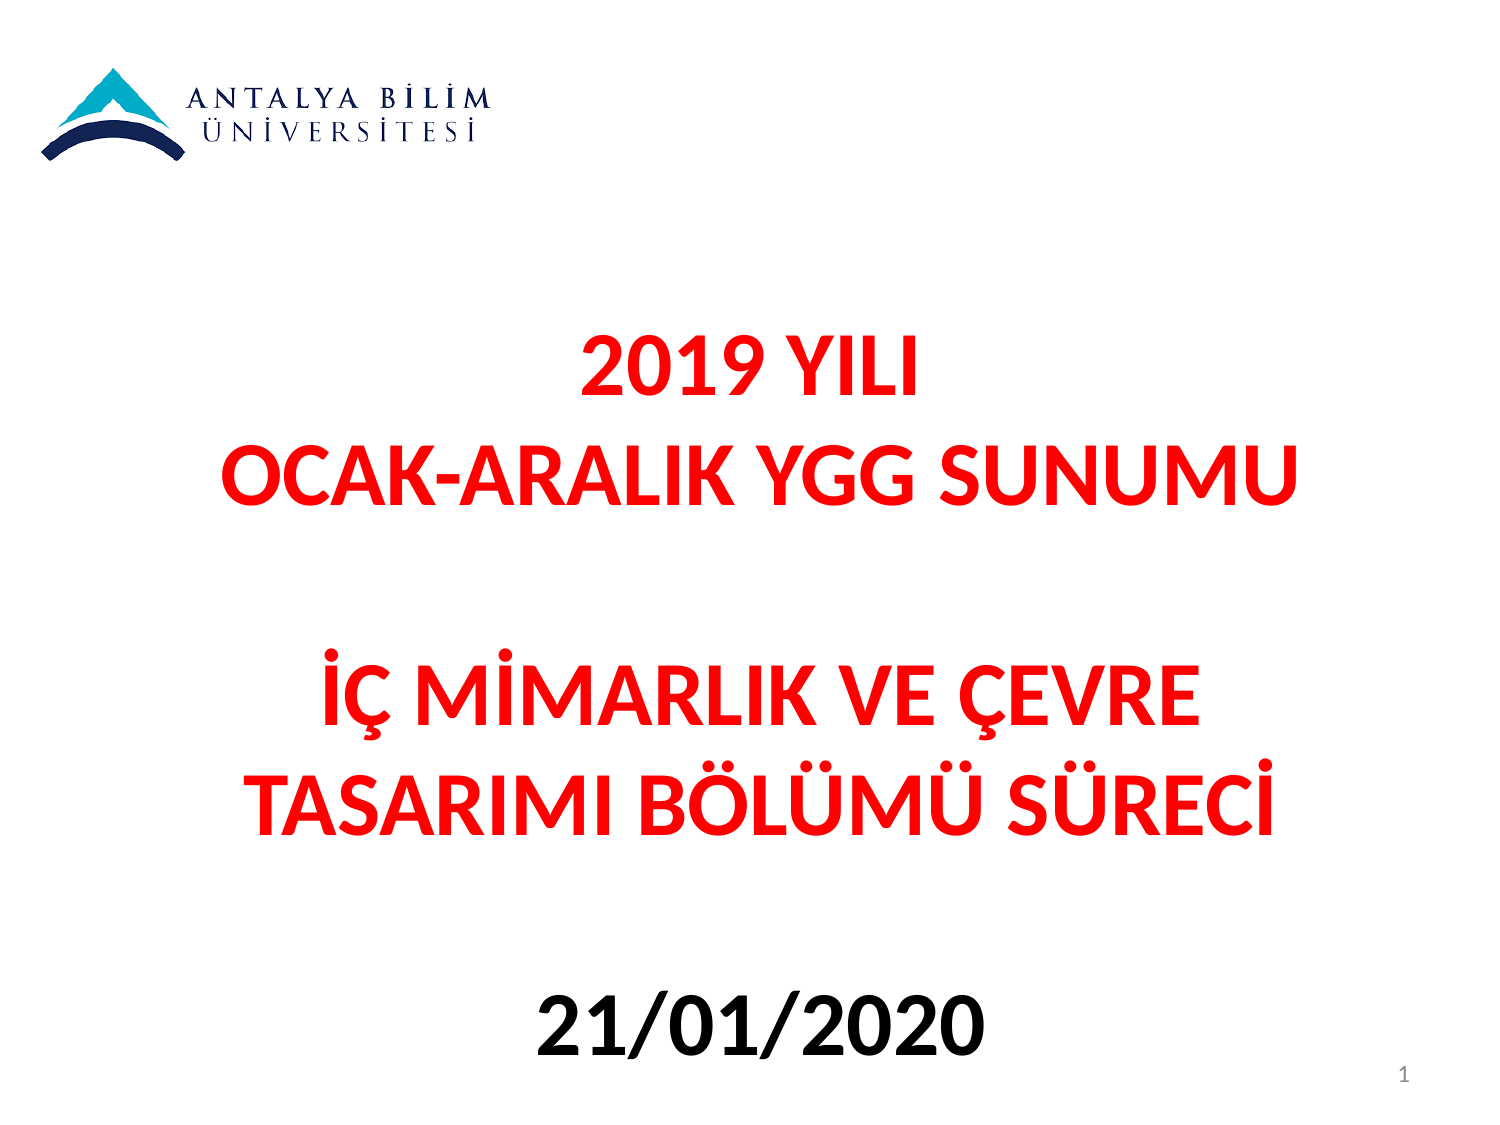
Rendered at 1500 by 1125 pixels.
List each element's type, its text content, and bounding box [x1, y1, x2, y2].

title 2019 YILI OCAK-ARALIK YGG SUNUMU İÇ MİMARLIK VE ÇEVRE TASARIMI BÖLÜMÜ SÜRECİ 21/01/2020 [123, 597, 1399, 780]
slide_number 1 [1074, 1042, 1425, 1103]
picture [41, 66, 491, 162]
